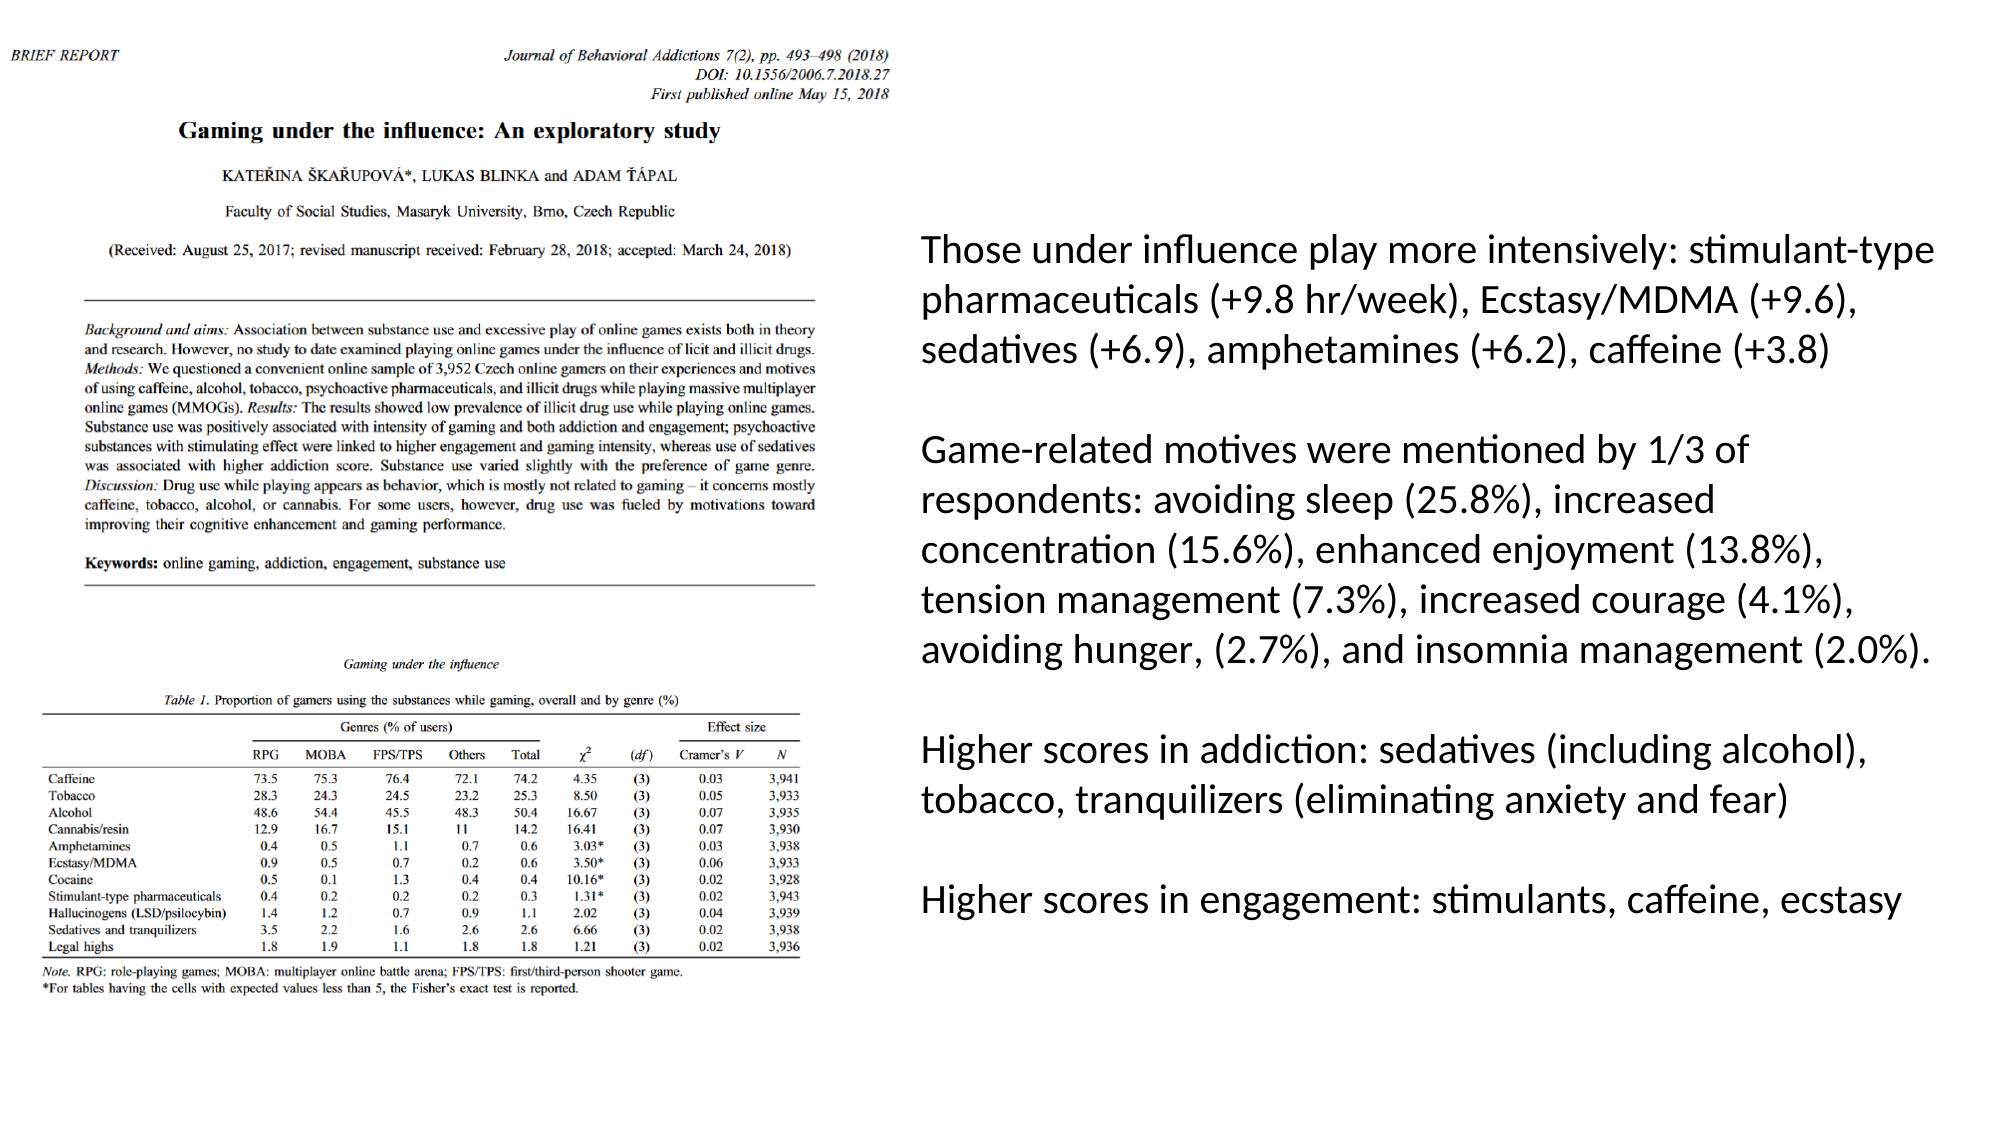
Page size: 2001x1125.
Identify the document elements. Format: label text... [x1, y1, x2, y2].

picture [0, 27, 907, 607]
picture [23, 637, 824, 1008]
text_box Those under influence play more intensively: stimulant-type pharmaceuticals (+9.8 hr/week), Ecstasy/MDMA (+9.6), sedatives (+6.9), amphetamines (+6.2), caffeine (+3.8) Game-related motives were mentioned by 1/3 of respondents: avoiding sleep (25.8%), increased concentration (15.6%), enhanced enjoyment (13.8%), tension management (7.3%), increased courage (4.1%), avoiding hunger, (2.7%), and insomnia management (2.0%). Higher scores in addiction: sedatives (including alcohol), tobacco, tranquilizers (eliminating anxiety and fear) Higher scores in engagement: stimulants, caffeine, ecstasy [906, 214, 1954, 930]
